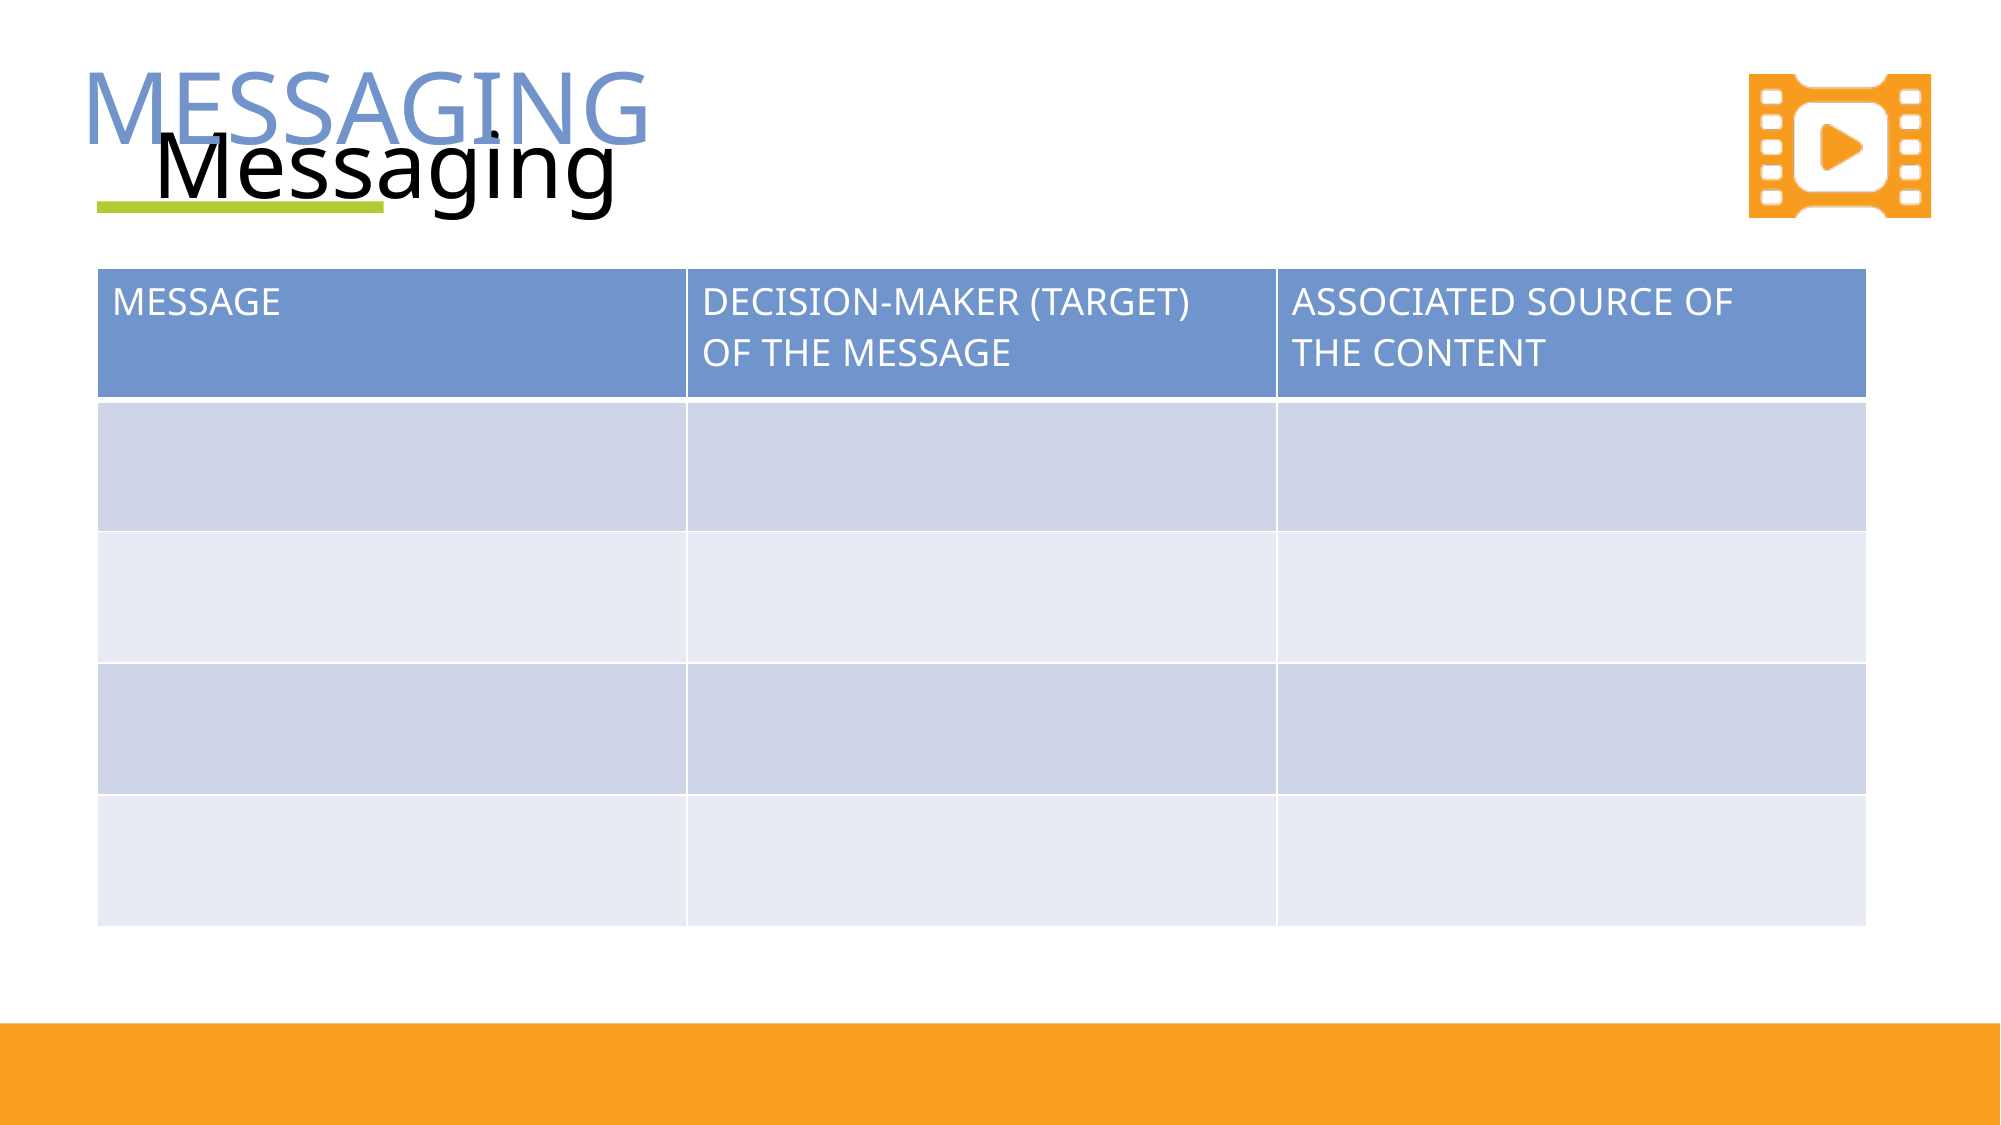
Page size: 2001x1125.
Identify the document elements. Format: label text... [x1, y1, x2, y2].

table_cell [688, 532, 1276, 662]
table_cell [98, 532, 686, 662]
table_cell [688, 664, 1276, 794]
picture [1749, 74, 1932, 218]
title Messaging [137, 59, 1863, 267]
table_cell [98, 796, 686, 926]
text_box [0, 1022, 2000, 1125]
text_box Messaging [65, 37, 669, 173]
table_header Decision-maker (Target) of the message [688, 269, 1276, 397]
table_cell [1278, 664, 1866, 794]
table_cell [688, 403, 1276, 531]
table_cell [1278, 403, 1866, 531]
table_header Associated source of the content [1278, 269, 1866, 397]
table_header Message [98, 269, 686, 397]
table_cell [98, 664, 686, 794]
table_cell [688, 796, 1276, 926]
table_cell [1278, 532, 1866, 662]
text_box [96, 200, 385, 214]
table_cell [98, 403, 686, 531]
table_cell [1278, 796, 1866, 926]
